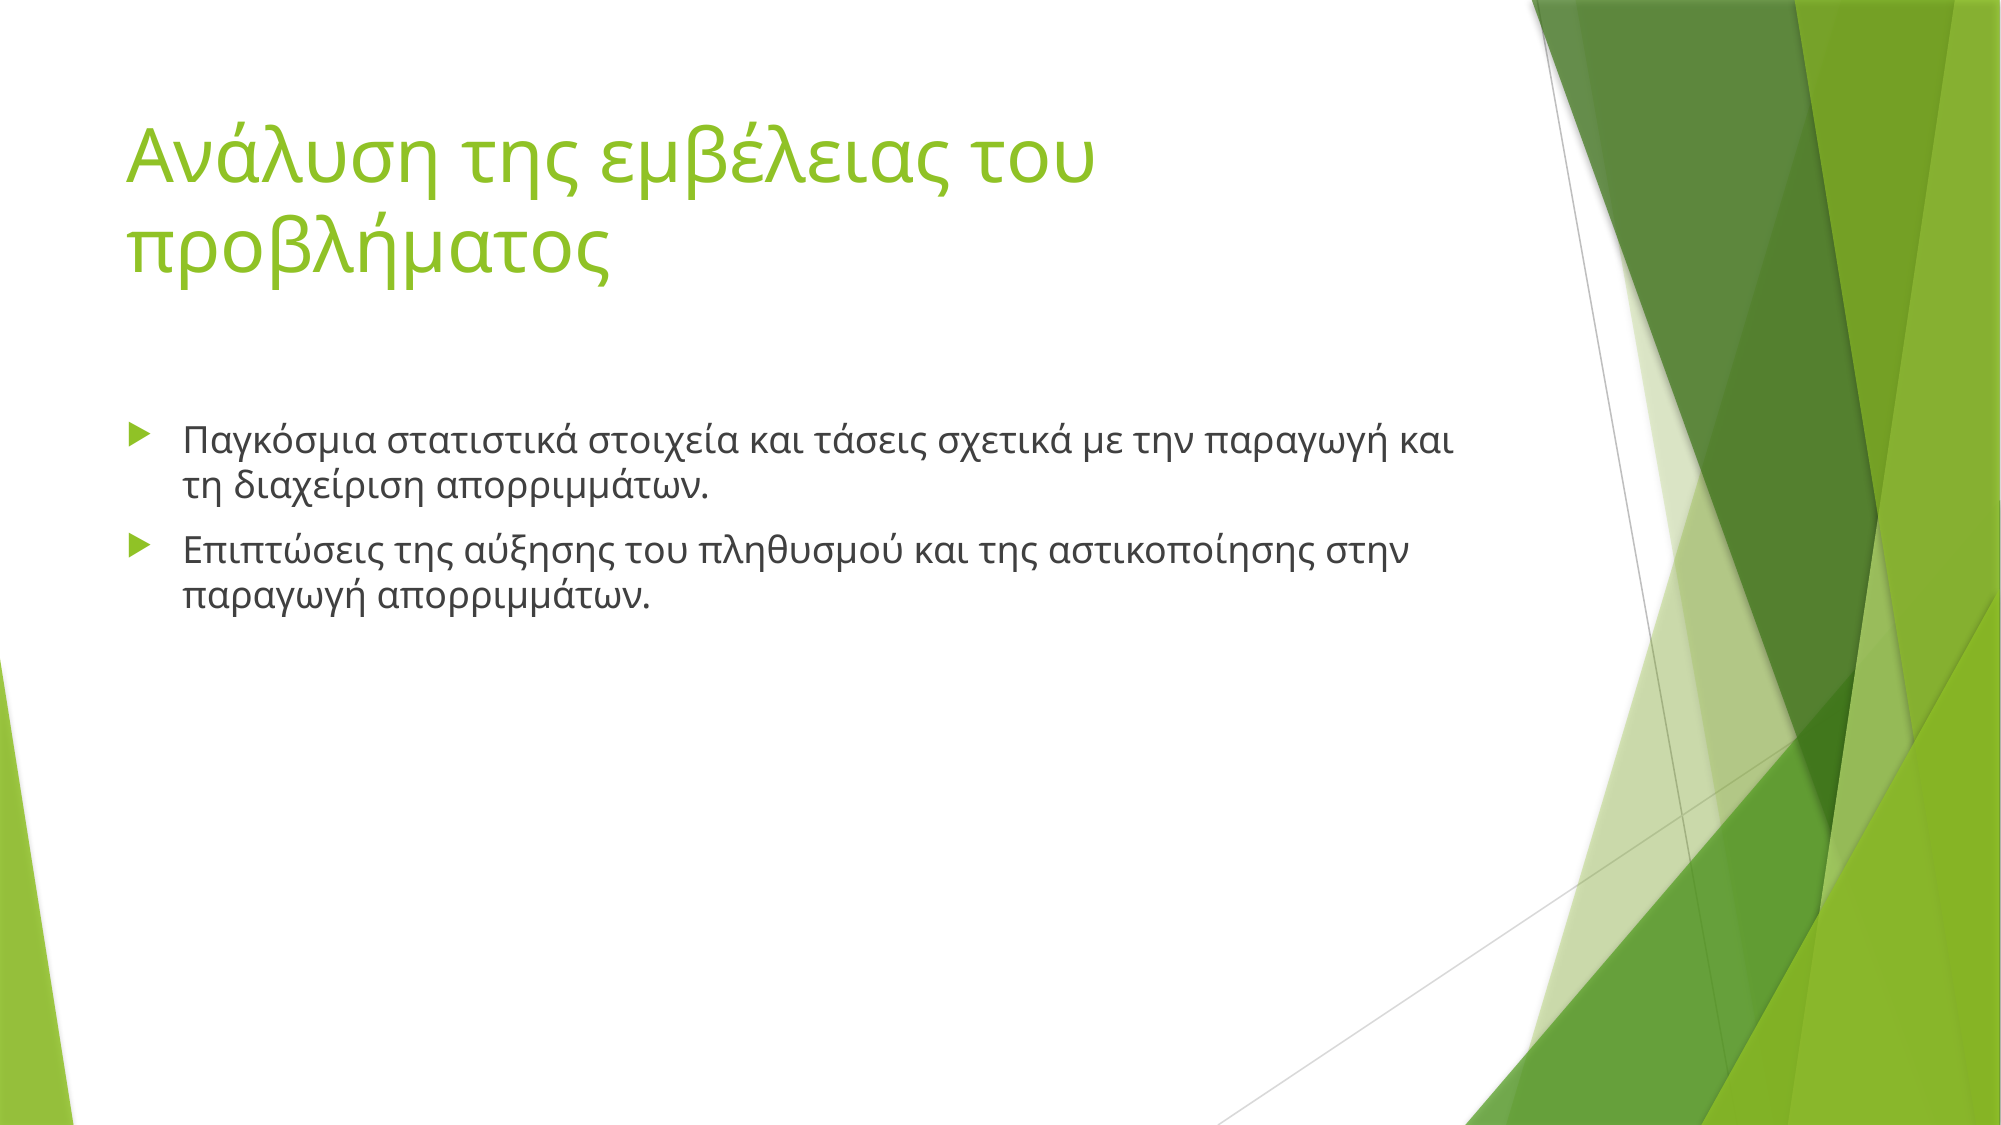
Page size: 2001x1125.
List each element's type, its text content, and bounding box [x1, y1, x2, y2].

list Παγκόσμια στατιστικά στοιχεία και τάσεις σχετικά με την παραγωγή και τη διαχείριση απορριμμάτων. Επιπτώσεις της αύξησης του πληθυσμού και της αστικοποίησης στην παραγωγή απορριμμάτων. [111, 342, 1522, 979]
title Ανάλυση της εμβέλειας του προβλήματος [111, 99, 1522, 317]
